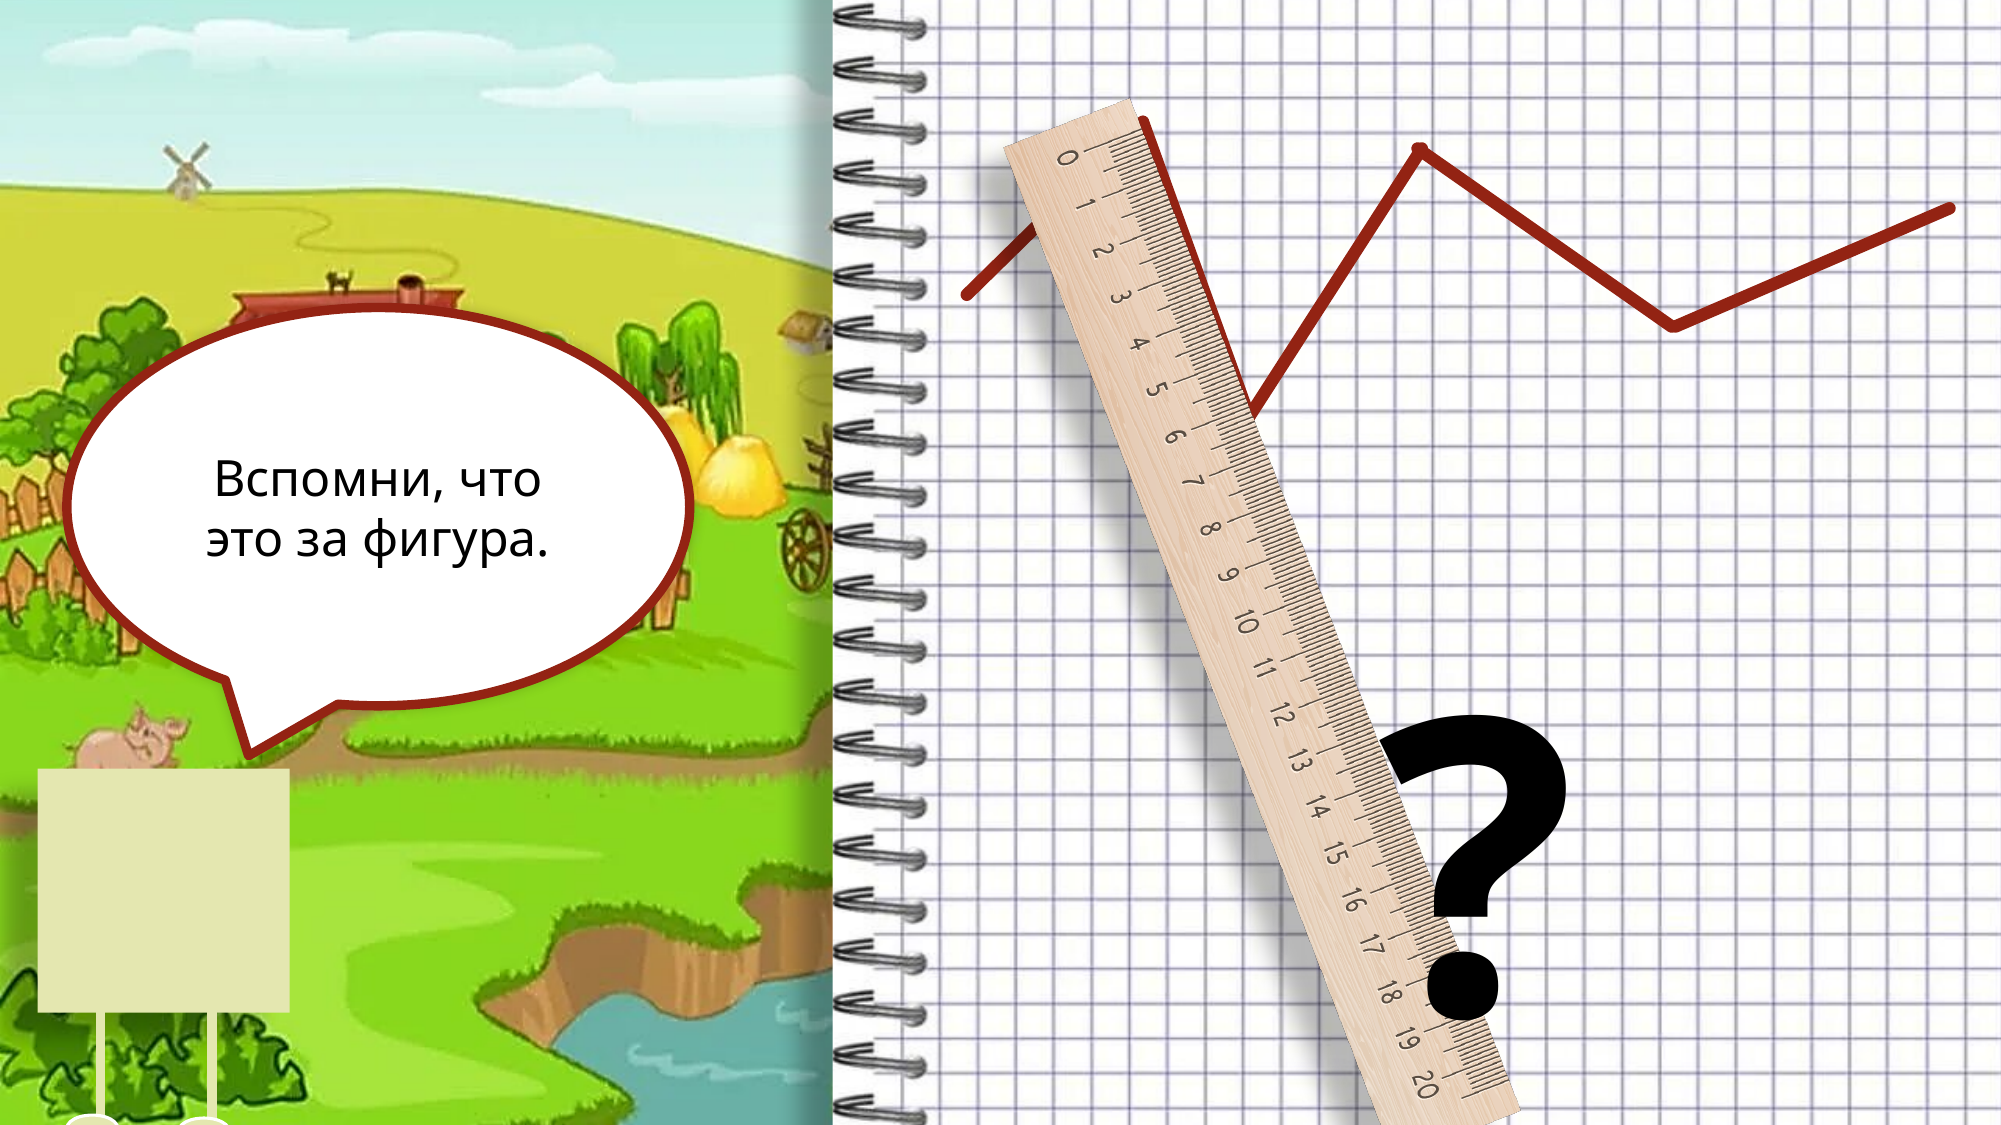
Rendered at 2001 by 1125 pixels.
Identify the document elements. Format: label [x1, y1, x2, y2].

text_box [1675, 207, 1951, 327]
text_box [36, 768, 291, 1125]
text_box [1142, 121, 1250, 418]
picture [0, 0, 2001, 1125]
text_box [1417, 147, 1673, 327]
text_box [966, 121, 1141, 296]
text_box [1248, 147, 1423, 418]
